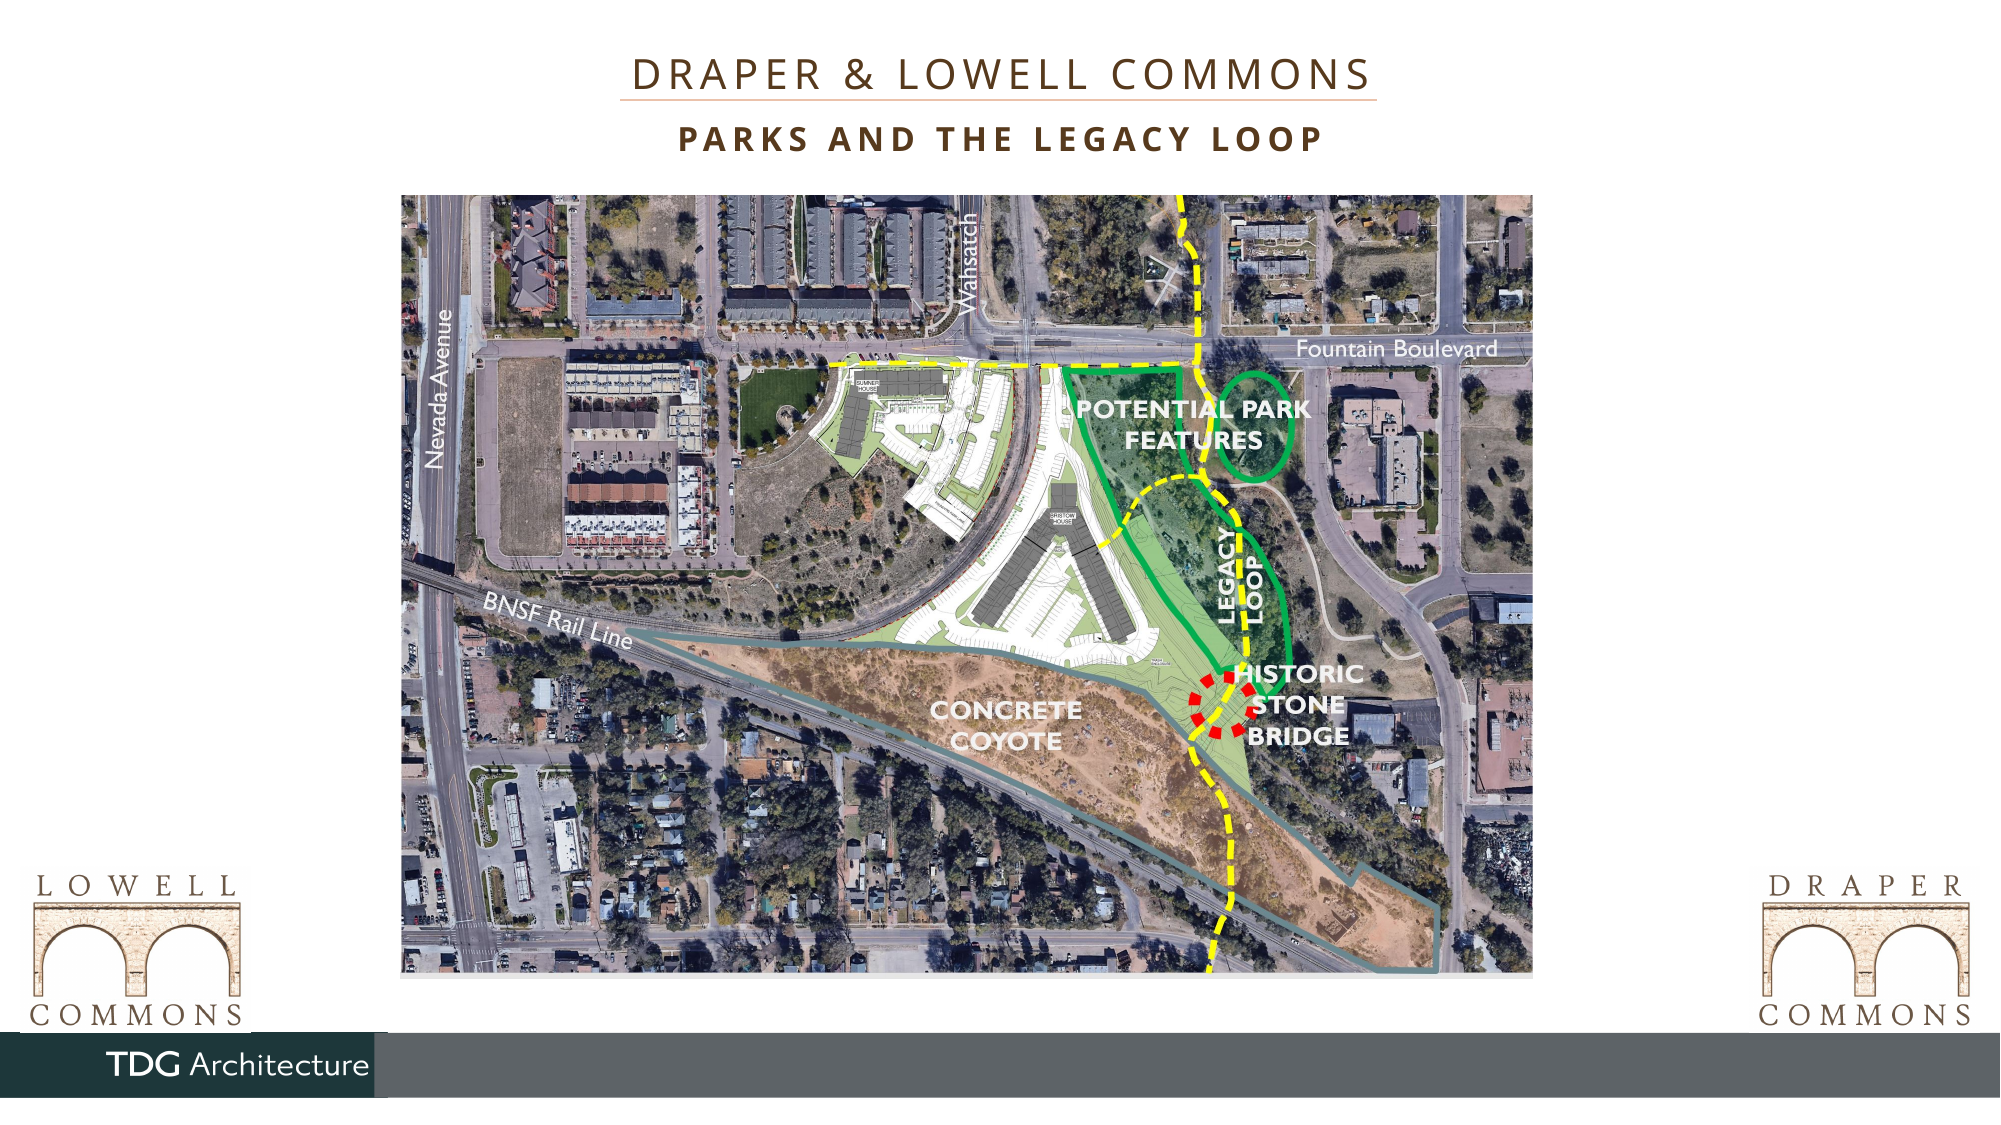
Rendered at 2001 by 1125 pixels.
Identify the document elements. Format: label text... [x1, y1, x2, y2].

picture [1749, 866, 1980, 1033]
picture [0, 866, 374, 1098]
text_box PARKS AND THE LEGACY LOOP [386, 91, 1614, 166]
picture [400, 195, 1533, 979]
